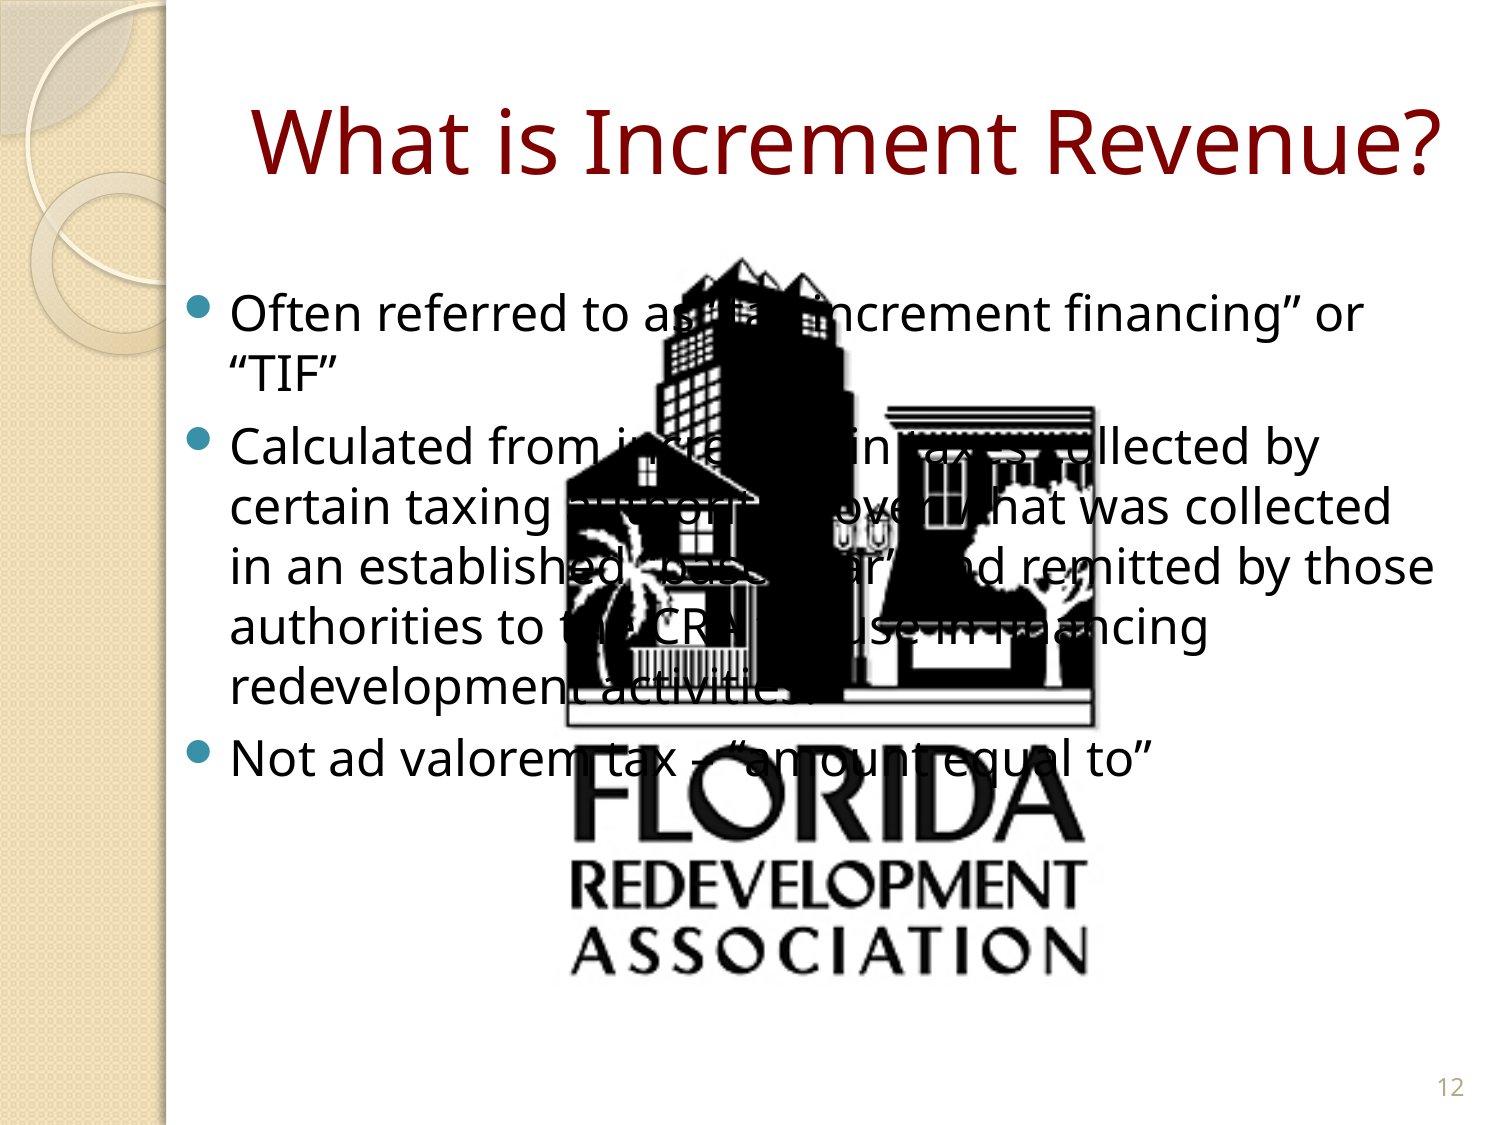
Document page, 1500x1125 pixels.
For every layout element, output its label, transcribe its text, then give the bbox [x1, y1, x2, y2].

slide_number 12 [1413, 1034, 1488, 1113]
list Often referred to as “tax increment financing” or “TIF” Calculated from increases in taxes collected by certain taxing authorities over what was collected in an established “base year” and remitted by those authorities to the CRA for use in financing redevelopment activities. Not ad valorem tax – “amount equal to” [154, 274, 1466, 1025]
title What is Increment Revenue? [235, 45, 1466, 233]
picture [552, 248, 1114, 274]
